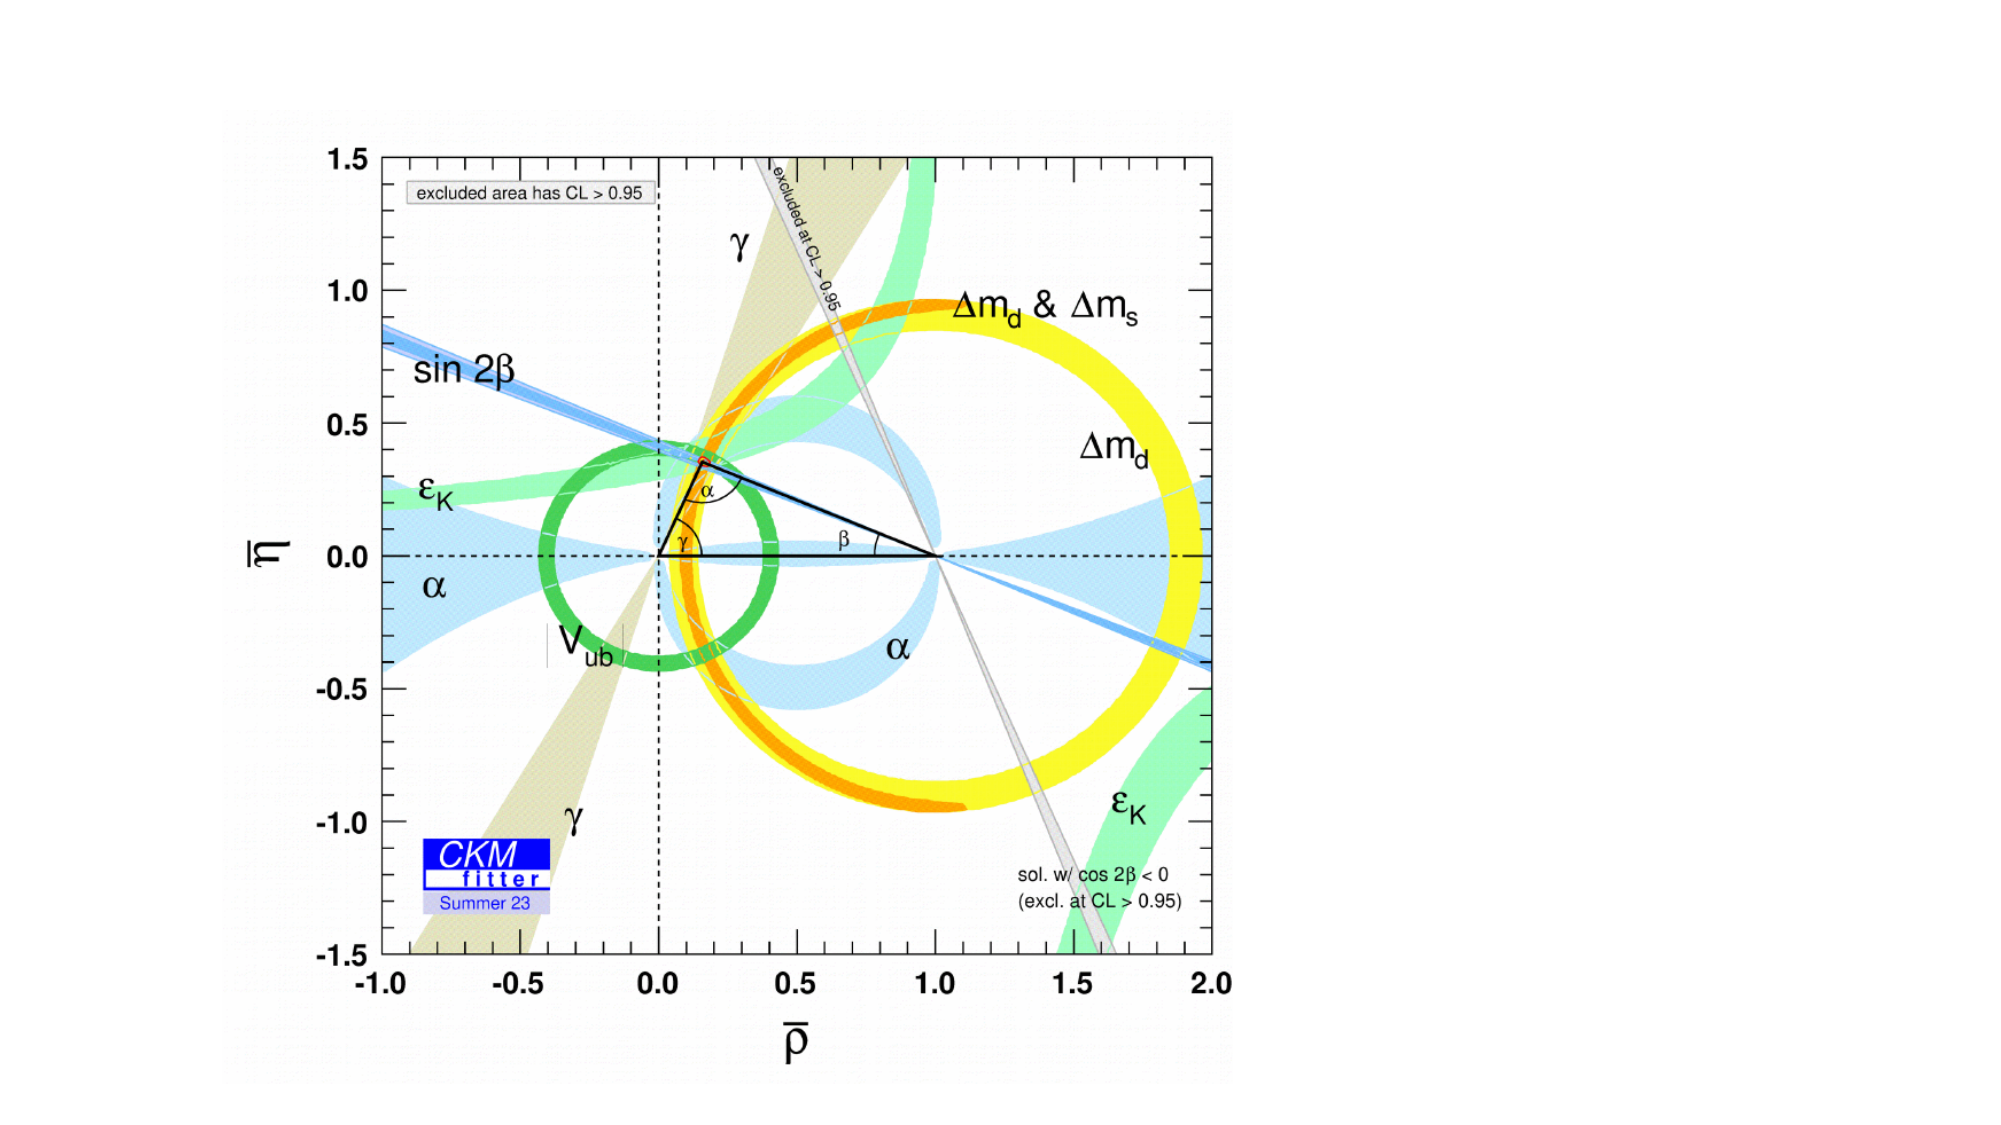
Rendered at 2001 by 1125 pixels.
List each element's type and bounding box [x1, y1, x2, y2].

picture [222, 110, 1233, 1084]
